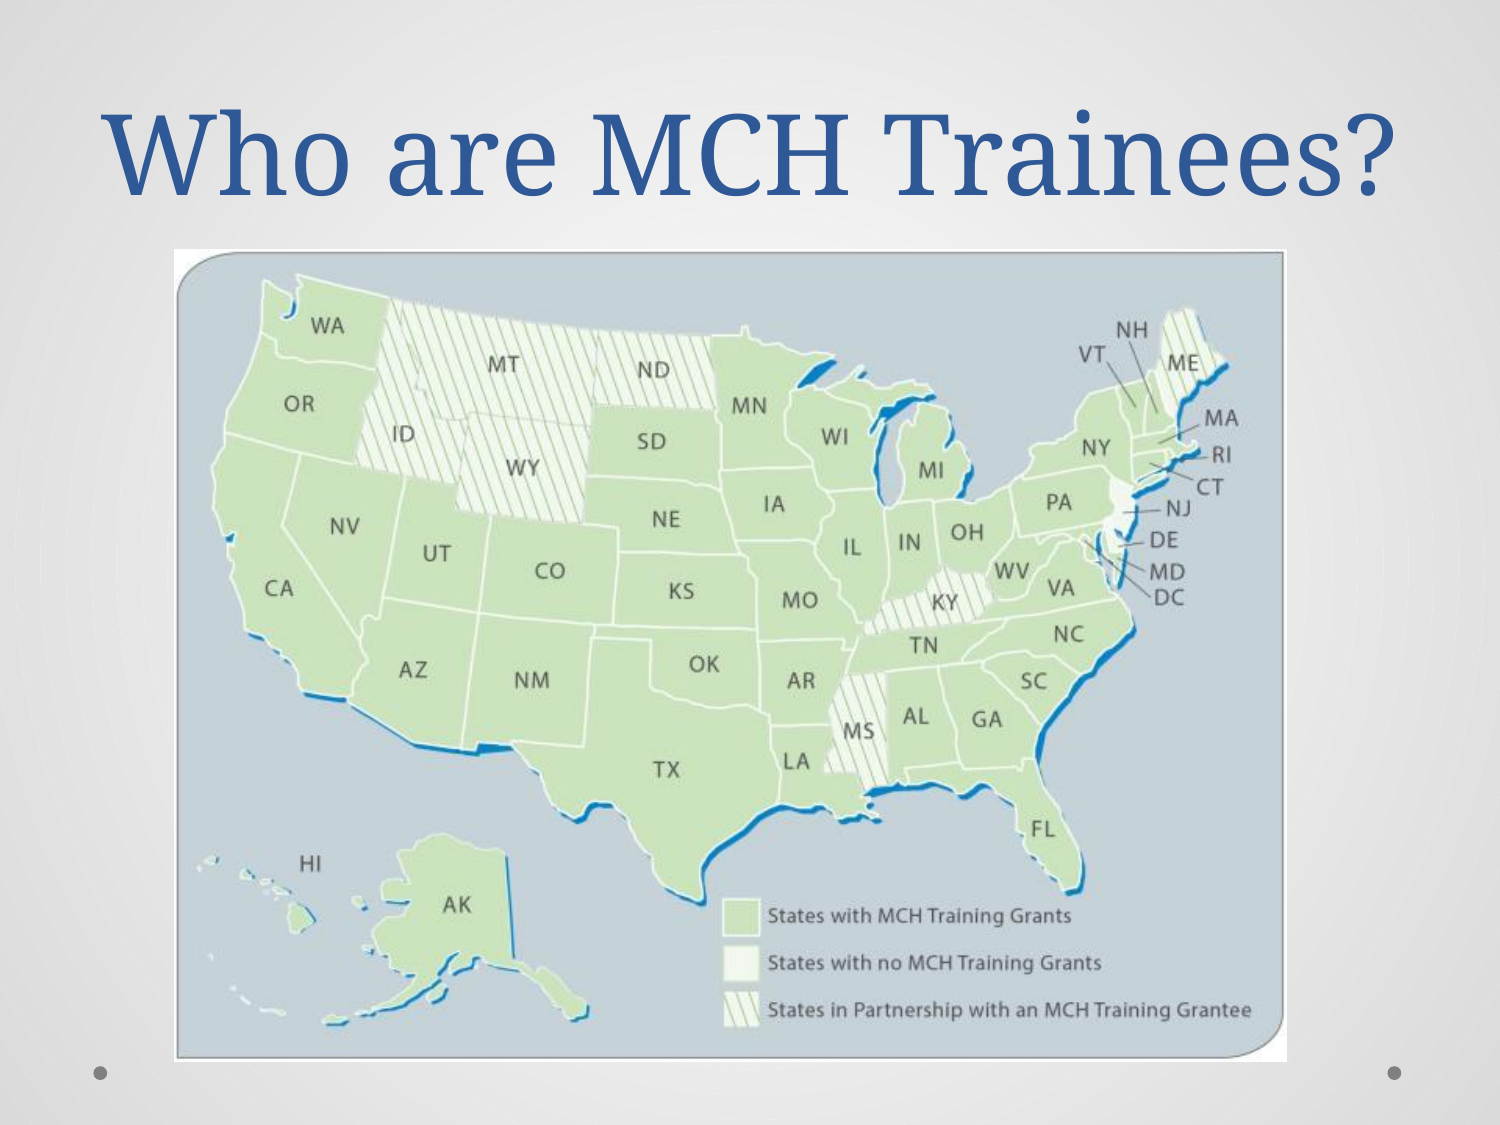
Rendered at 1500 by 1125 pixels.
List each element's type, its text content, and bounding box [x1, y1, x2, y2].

title Who are MCH Trainees? [75, 24, 1425, 225]
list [174, 249, 1287, 1062]
